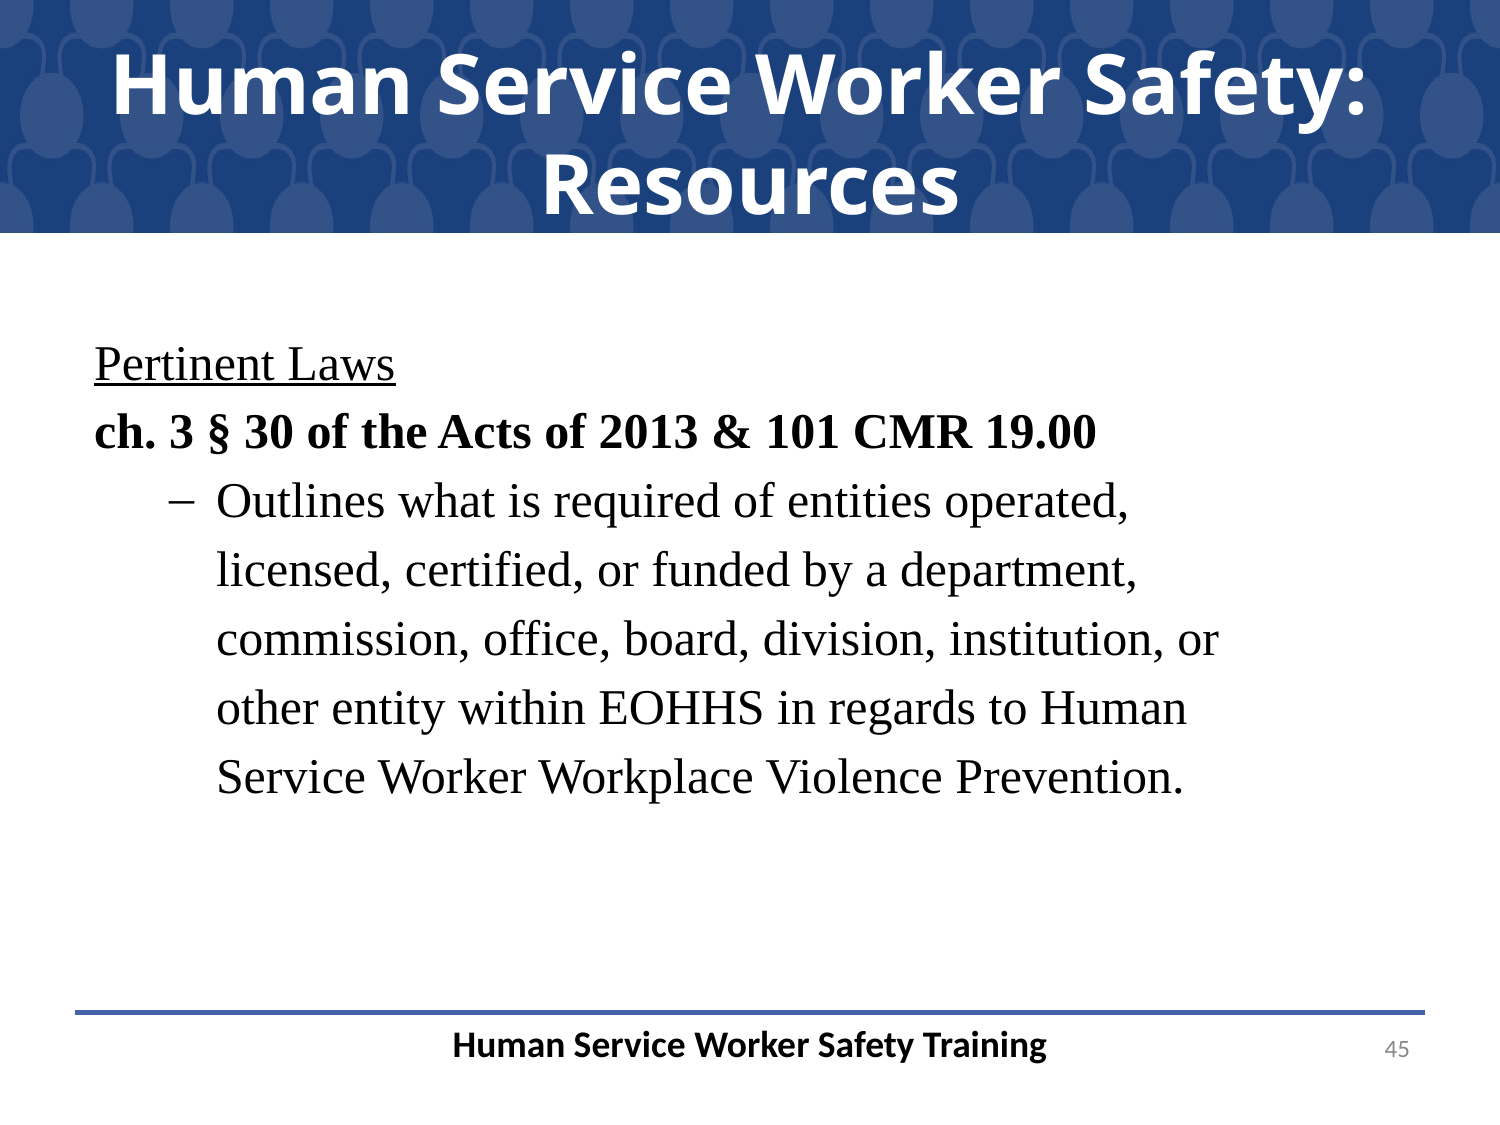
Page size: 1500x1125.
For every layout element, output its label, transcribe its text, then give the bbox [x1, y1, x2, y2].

list Pertinent Laws ch. 3 § 30 of the Acts of 2013 & 101 CMR 19.00 Outlines what is required of entities operated, licensed, certified, or funded by a department, commission, office, board, division, institution, or other entity within EOHHS in regards to Human Service Worker Workplace Violence Prevention. [79, 313, 1333, 955]
title Human Service Worker Safety: Resources [75, 37, 1425, 226]
slide_number 45 [1074, 1017, 1425, 1078]
picture [0, 0, 1500, 233]
